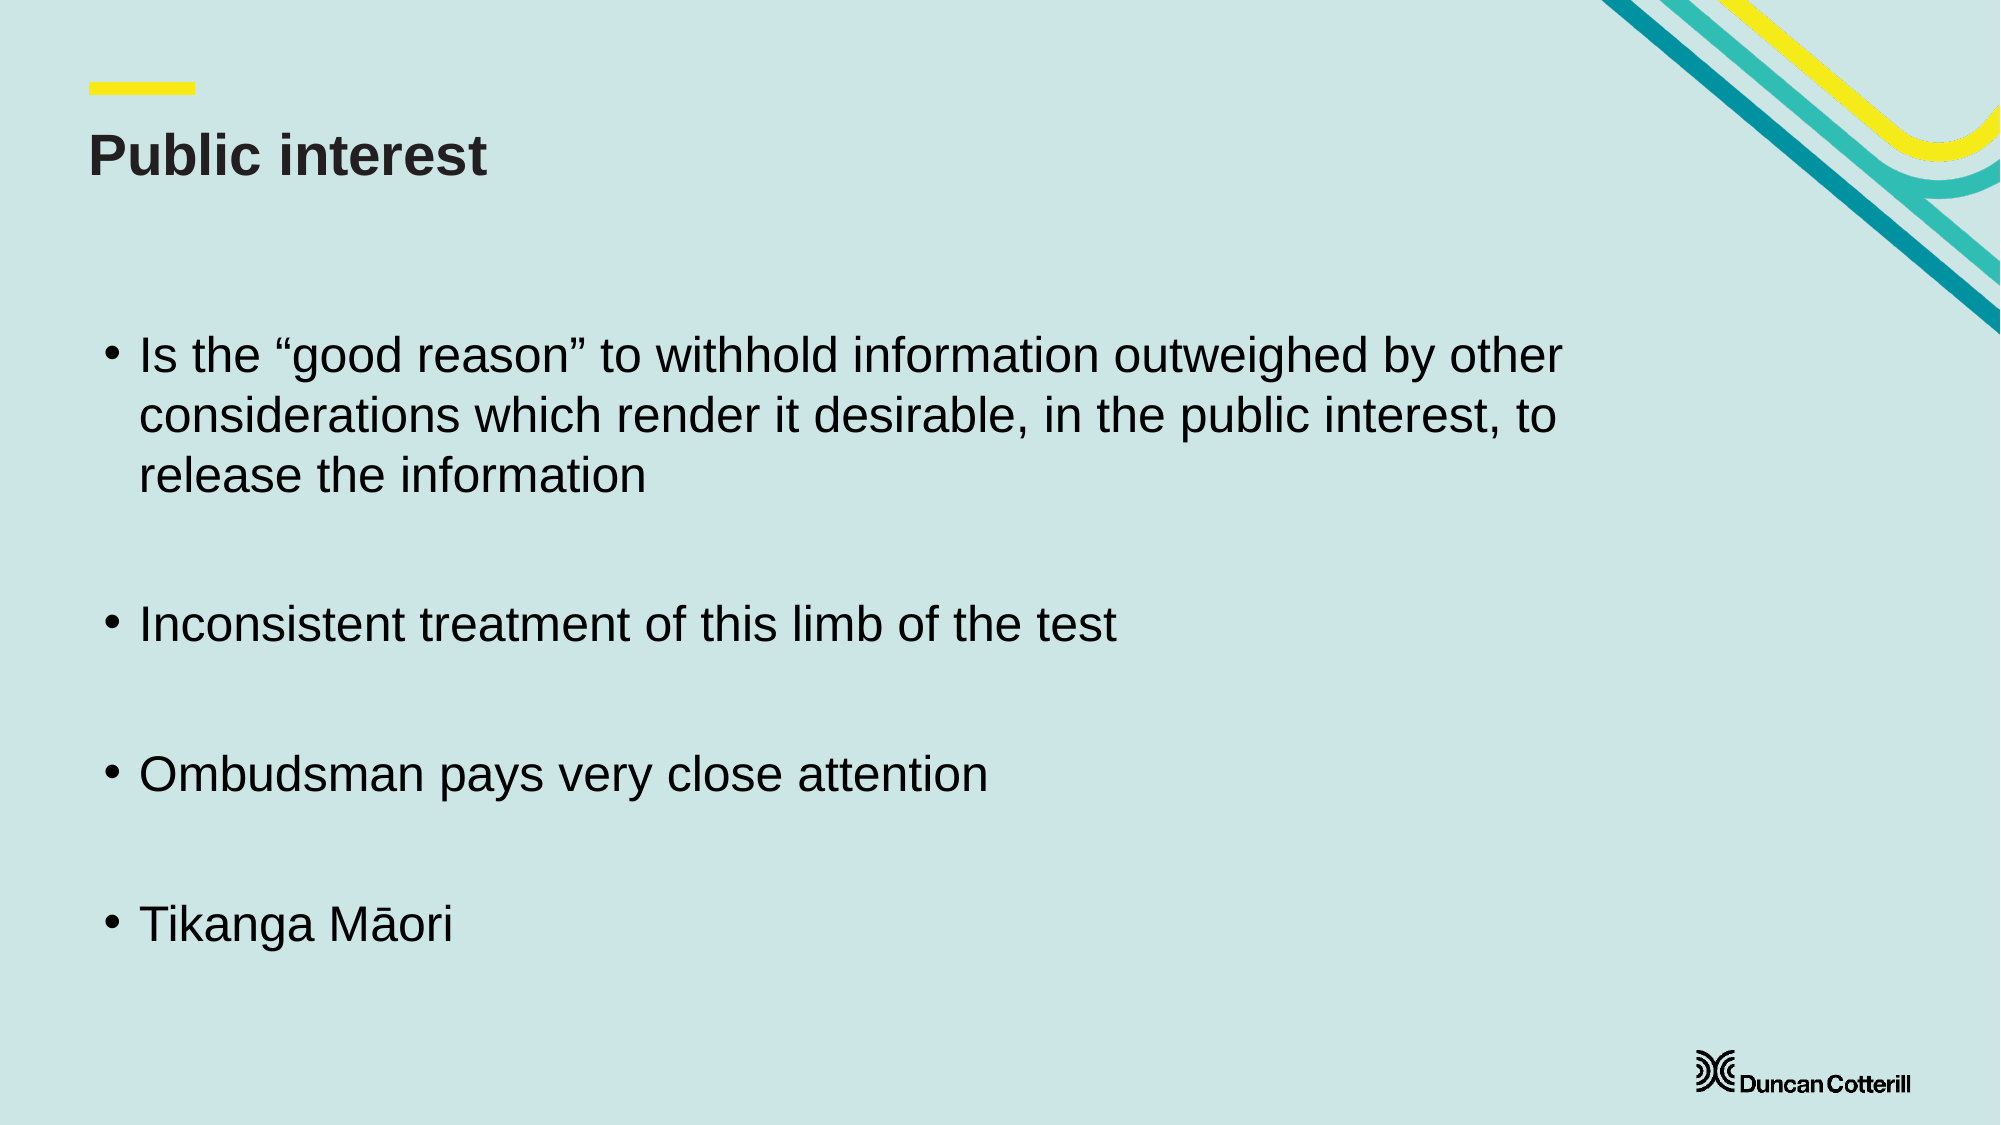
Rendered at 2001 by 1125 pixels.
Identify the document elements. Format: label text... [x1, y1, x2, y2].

picture [1681, 1035, 1925, 1107]
title Public interest [88, 124, 1750, 189]
list Is the “good reason” to withhold information outweighed by other considerations which render it desirable, in the public interest, to release the information Inconsistent treatment of this limb of the test Ombudsman pays very close attention Tikanga Māori [88, 314, 1686, 1100]
picture [1572, 0, 2000, 370]
